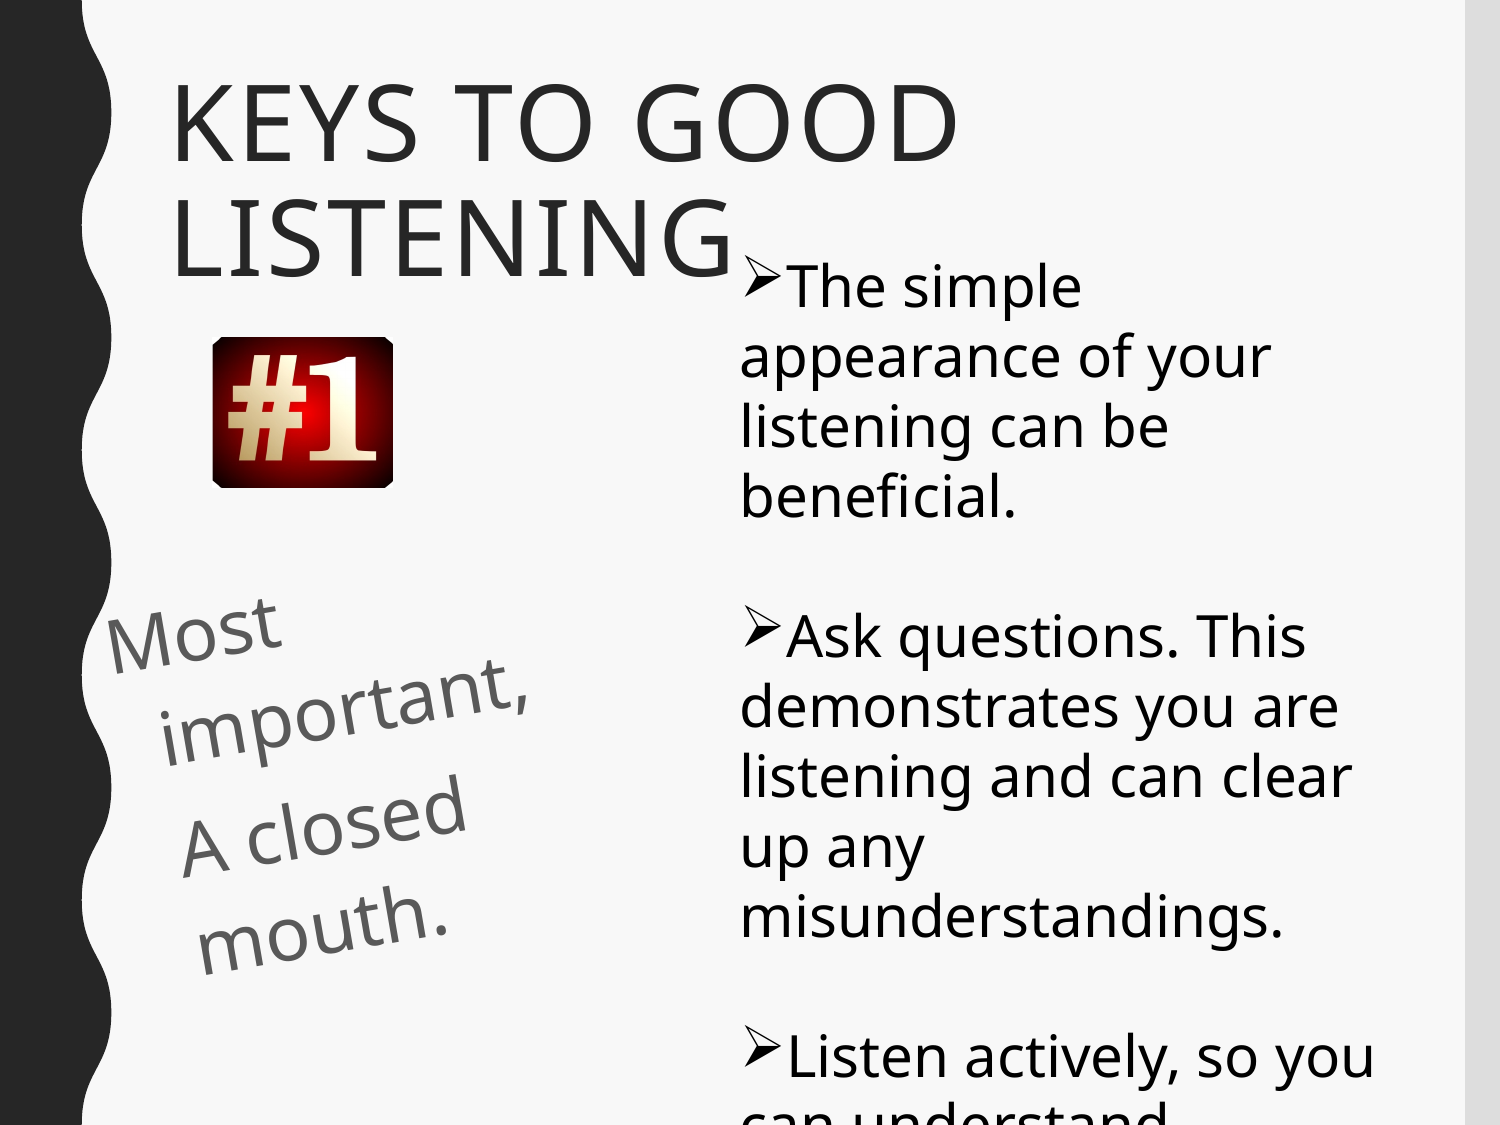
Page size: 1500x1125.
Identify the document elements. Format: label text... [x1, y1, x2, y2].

picture [212, 337, 393, 488]
list Most important, A closed mouth. [79, 487, 706, 835]
title Keys to Good Listening [154, 62, 1407, 308]
text_box The simple appearance of your listening can be beneficial. Ask questions. This demonstrates you are listening and can clear up any misunderstandings. Listen actively, so you can understand. [725, 241, 1425, 1125]
